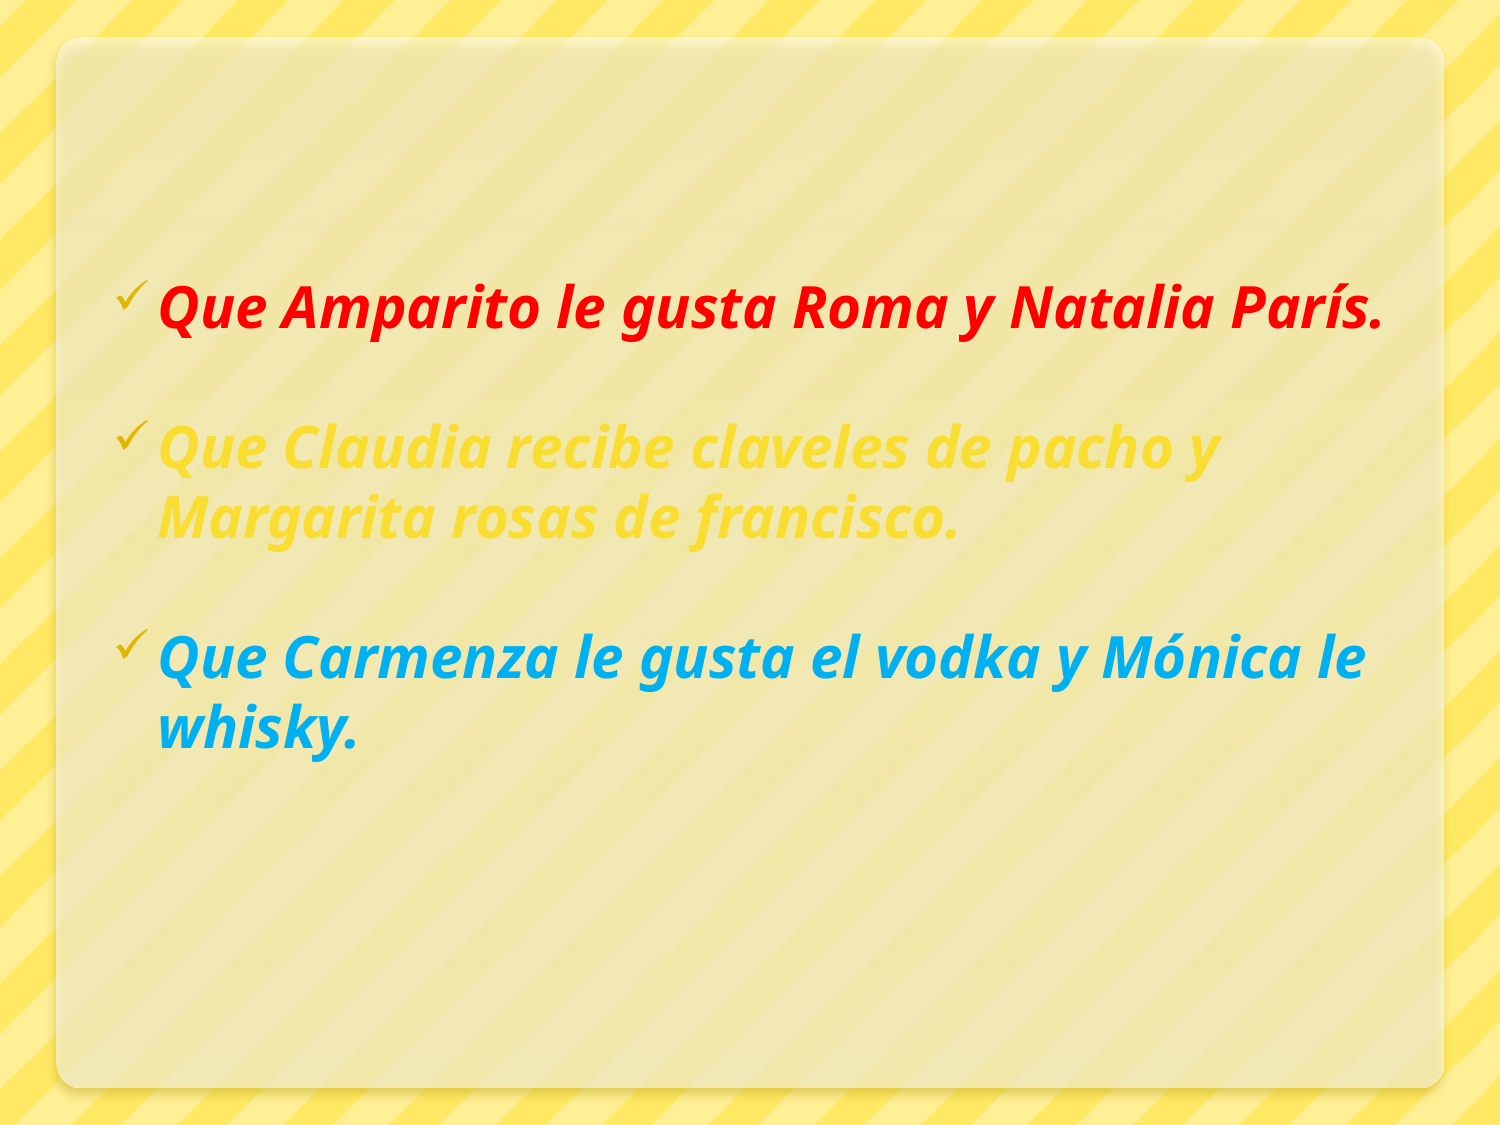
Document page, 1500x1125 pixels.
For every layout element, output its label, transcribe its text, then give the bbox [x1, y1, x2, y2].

list Que Amparito le gusta Roma y Natalia París. Que Claudia recibe claveles de pacho y Margarita rosas de francisco. Que Carmenza le gusta el vodka y Mónica le whisky. [75, 262, 1425, 1005]
